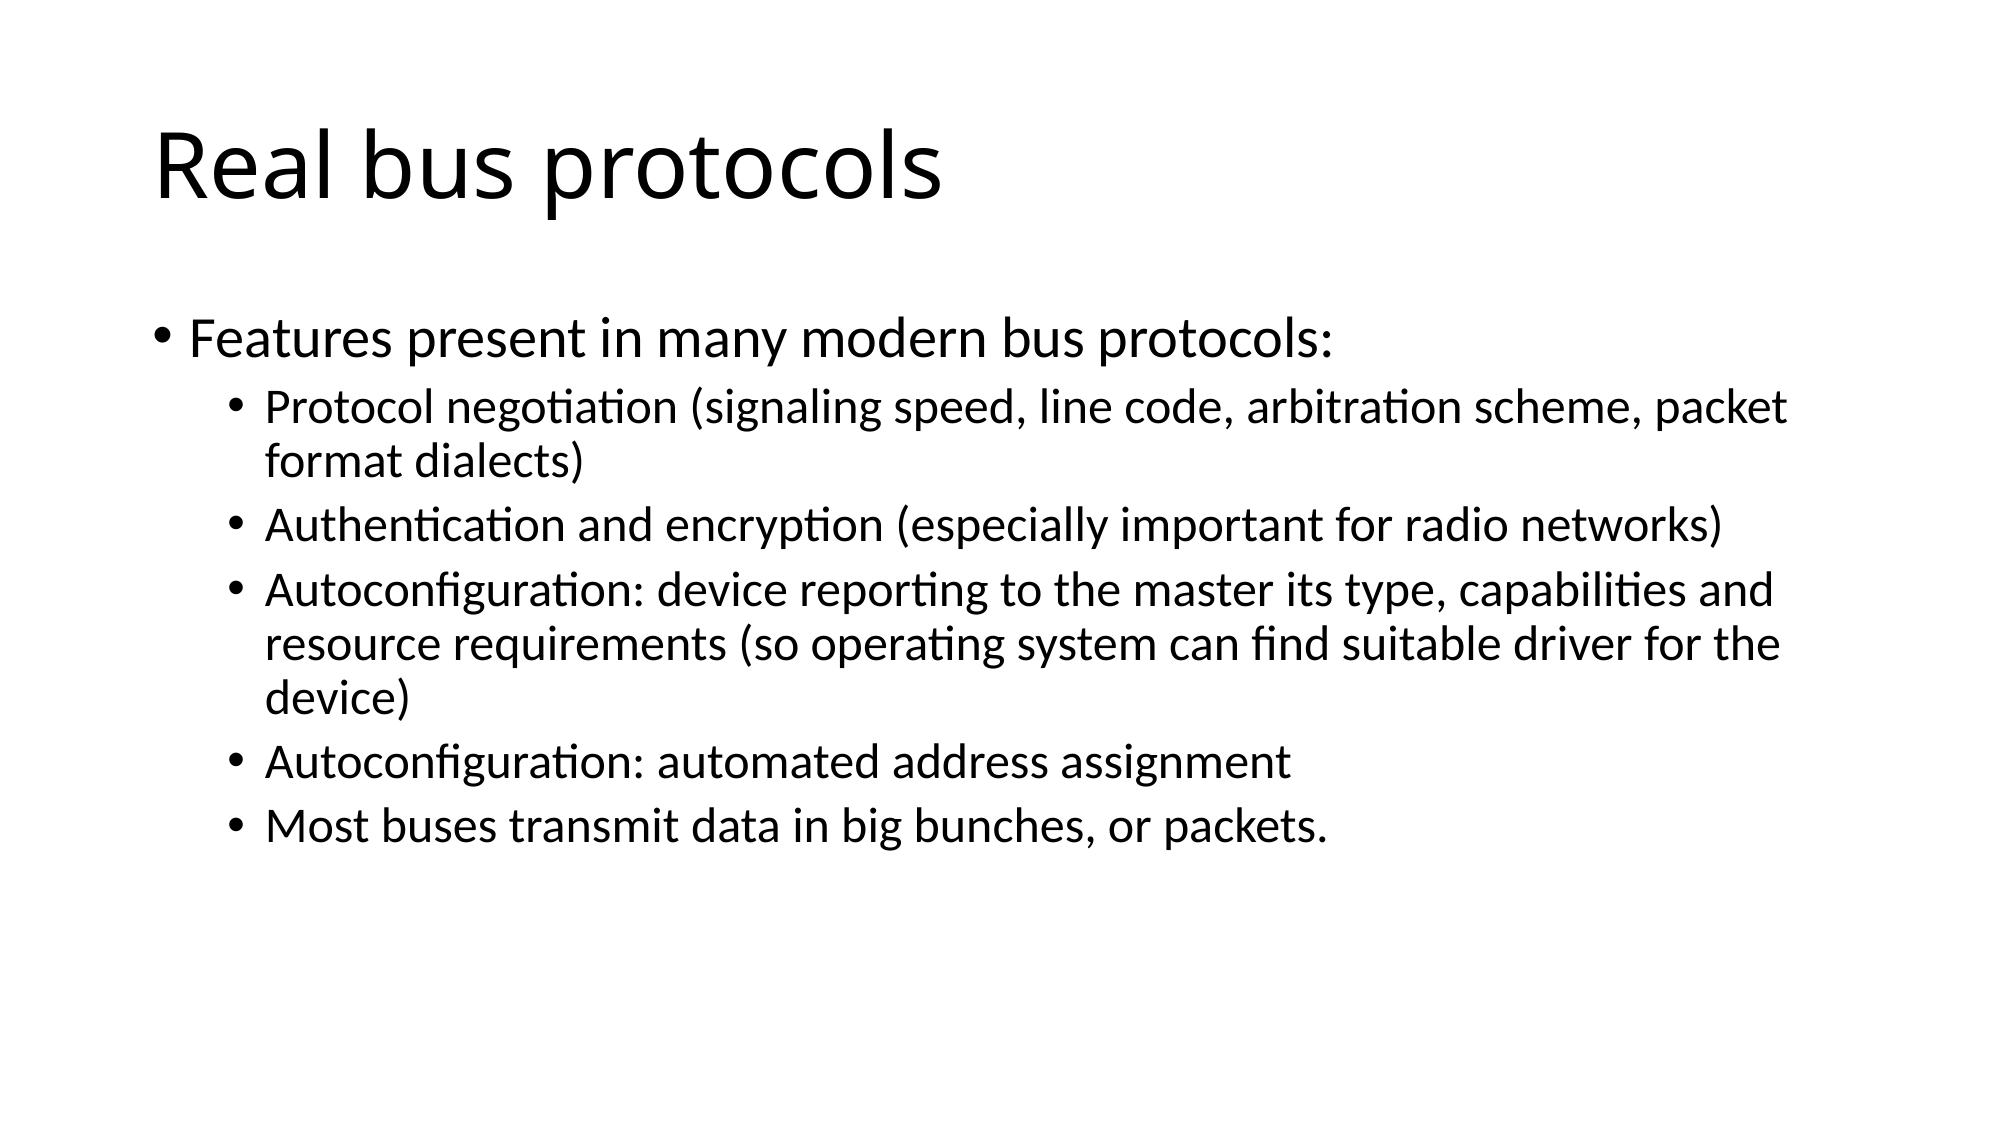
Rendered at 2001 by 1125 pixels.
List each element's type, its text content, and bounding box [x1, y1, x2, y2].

title Real bus protocols [137, 59, 1863, 278]
list Features present in many modern bus protocols: Protocol negotiation (signaling speed, line code, arbitration scheme, packet format dialects) Authentication and encryption (especially important for radio networks) Autoconfiguration: device reporting to the master its type, capabilities and resource requirements (so operating system can find suitable driver for the device) Autoconfiguration: automated address assignment Most buses transmit data in big bunches, or packets. [137, 299, 1863, 1014]
